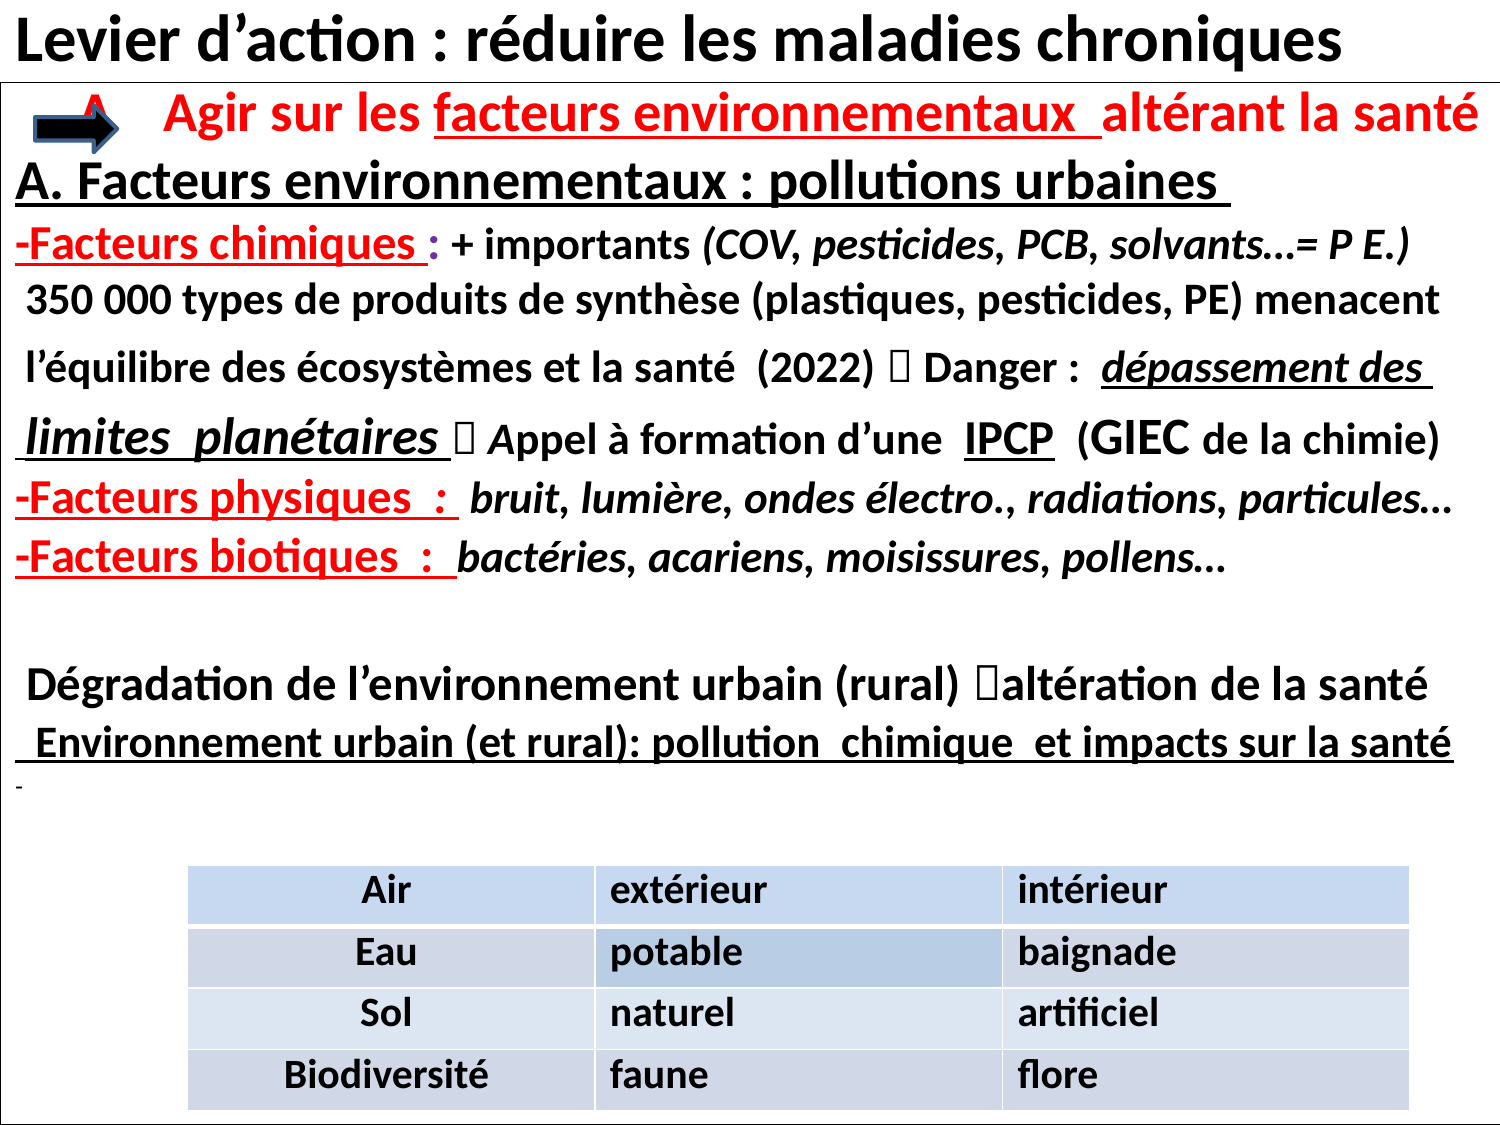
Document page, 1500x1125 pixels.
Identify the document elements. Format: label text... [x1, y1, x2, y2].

text_box [33, 103, 120, 155]
title Levier d’action : réduire les maladies chroniques [0, 0, 1500, 82]
list A Agir sur les facteurs environnementaux altérant la santé A. Facteurs environnementaux : pollutions urbaines -Facteurs chimiques : + importants (COV, pesticides, PCB, solvants…= P E.) 350 000 types de produits de synthèse (plastiques, pesticides, PE) menacent l’équilibre des écosystèmes et la santé (2022)  Danger : dépassement des limites planétaires  Appel à formation d’une IPCP (GIEC de la chimie) -Facteurs physiques : bruit, lumière, ondes électro., radiations, particules… -Facteurs biotiques : bactéries, acariens, moisissures, pollens… Dégradation de l’environnement urbain (rural) altération de la santé Environnement urbain (et rural): pollution chimique et impacts sur la santé [0, 82, 1500, 1125]
